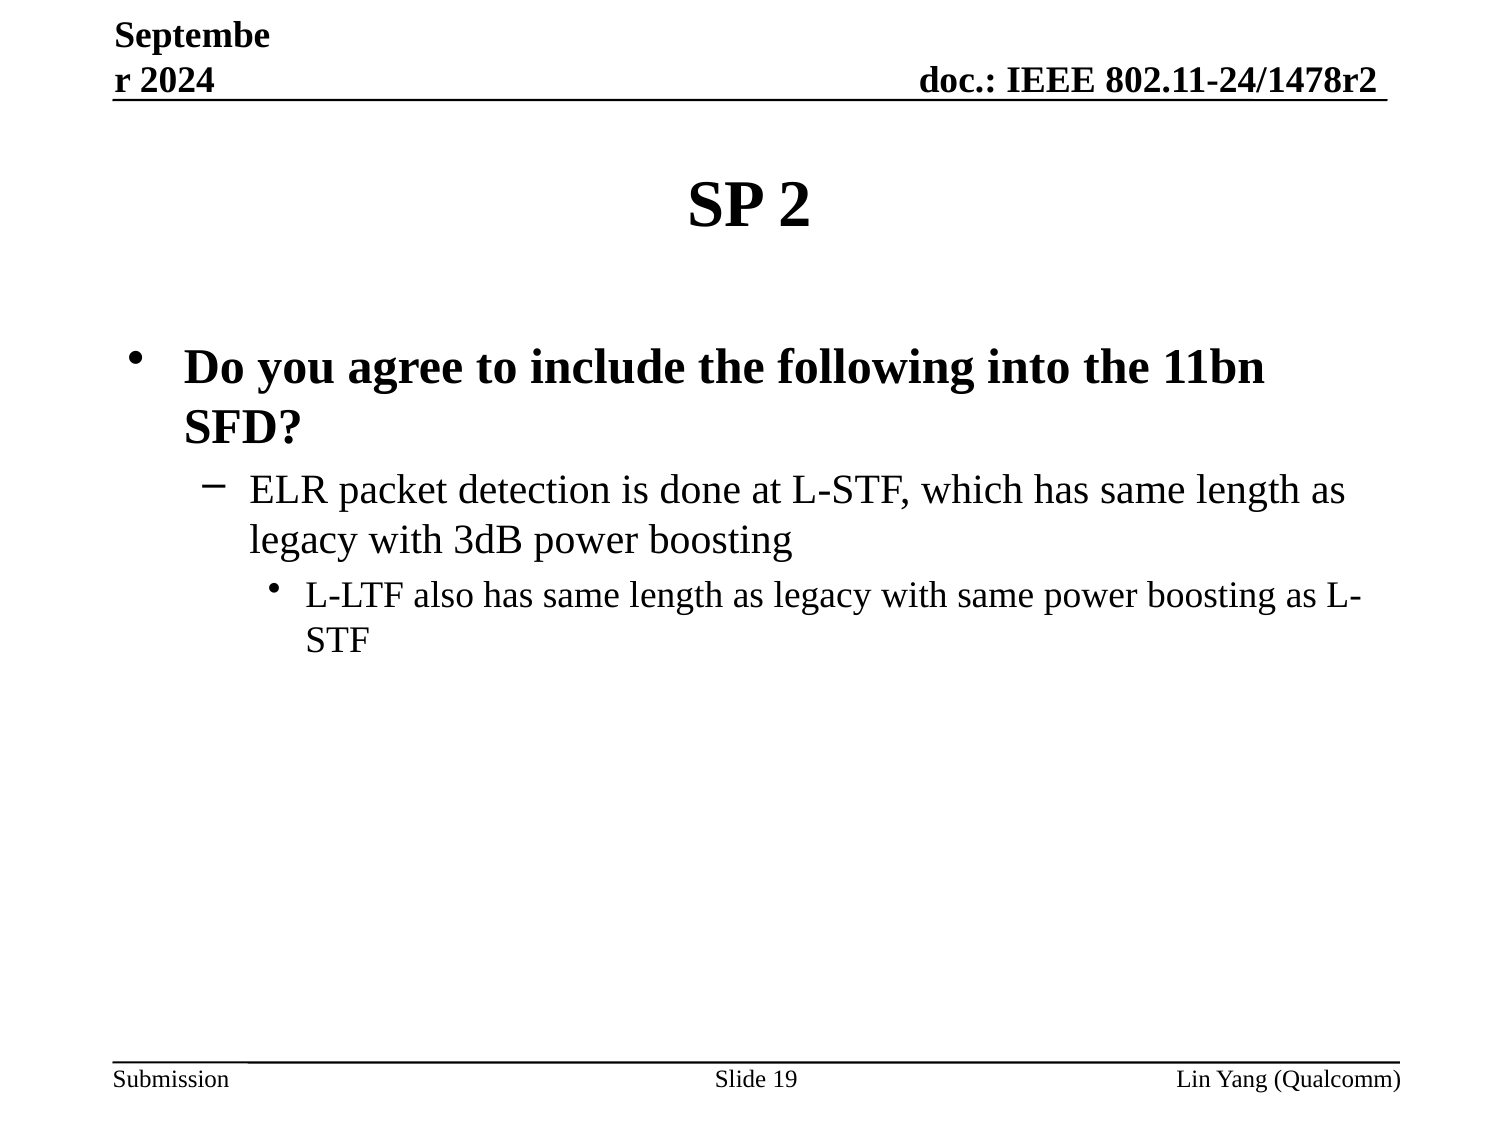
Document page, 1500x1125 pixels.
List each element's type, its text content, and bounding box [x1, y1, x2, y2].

footer Lin Yang (Qualcomm) [1062, 1061, 1402, 1093]
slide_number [114, 54, 286, 101]
title SP 2 [112, 112, 1388, 288]
slide_number Slide 19 [712, 1061, 800, 1093]
list Do you agree to include the following into the 11bn SFD? ELR packet detection is done at L-STF, which has same length as legacy with 3dB power boosting L-LTF also has same length as legacy with same power boosting as L-STF [112, 326, 1388, 1002]
